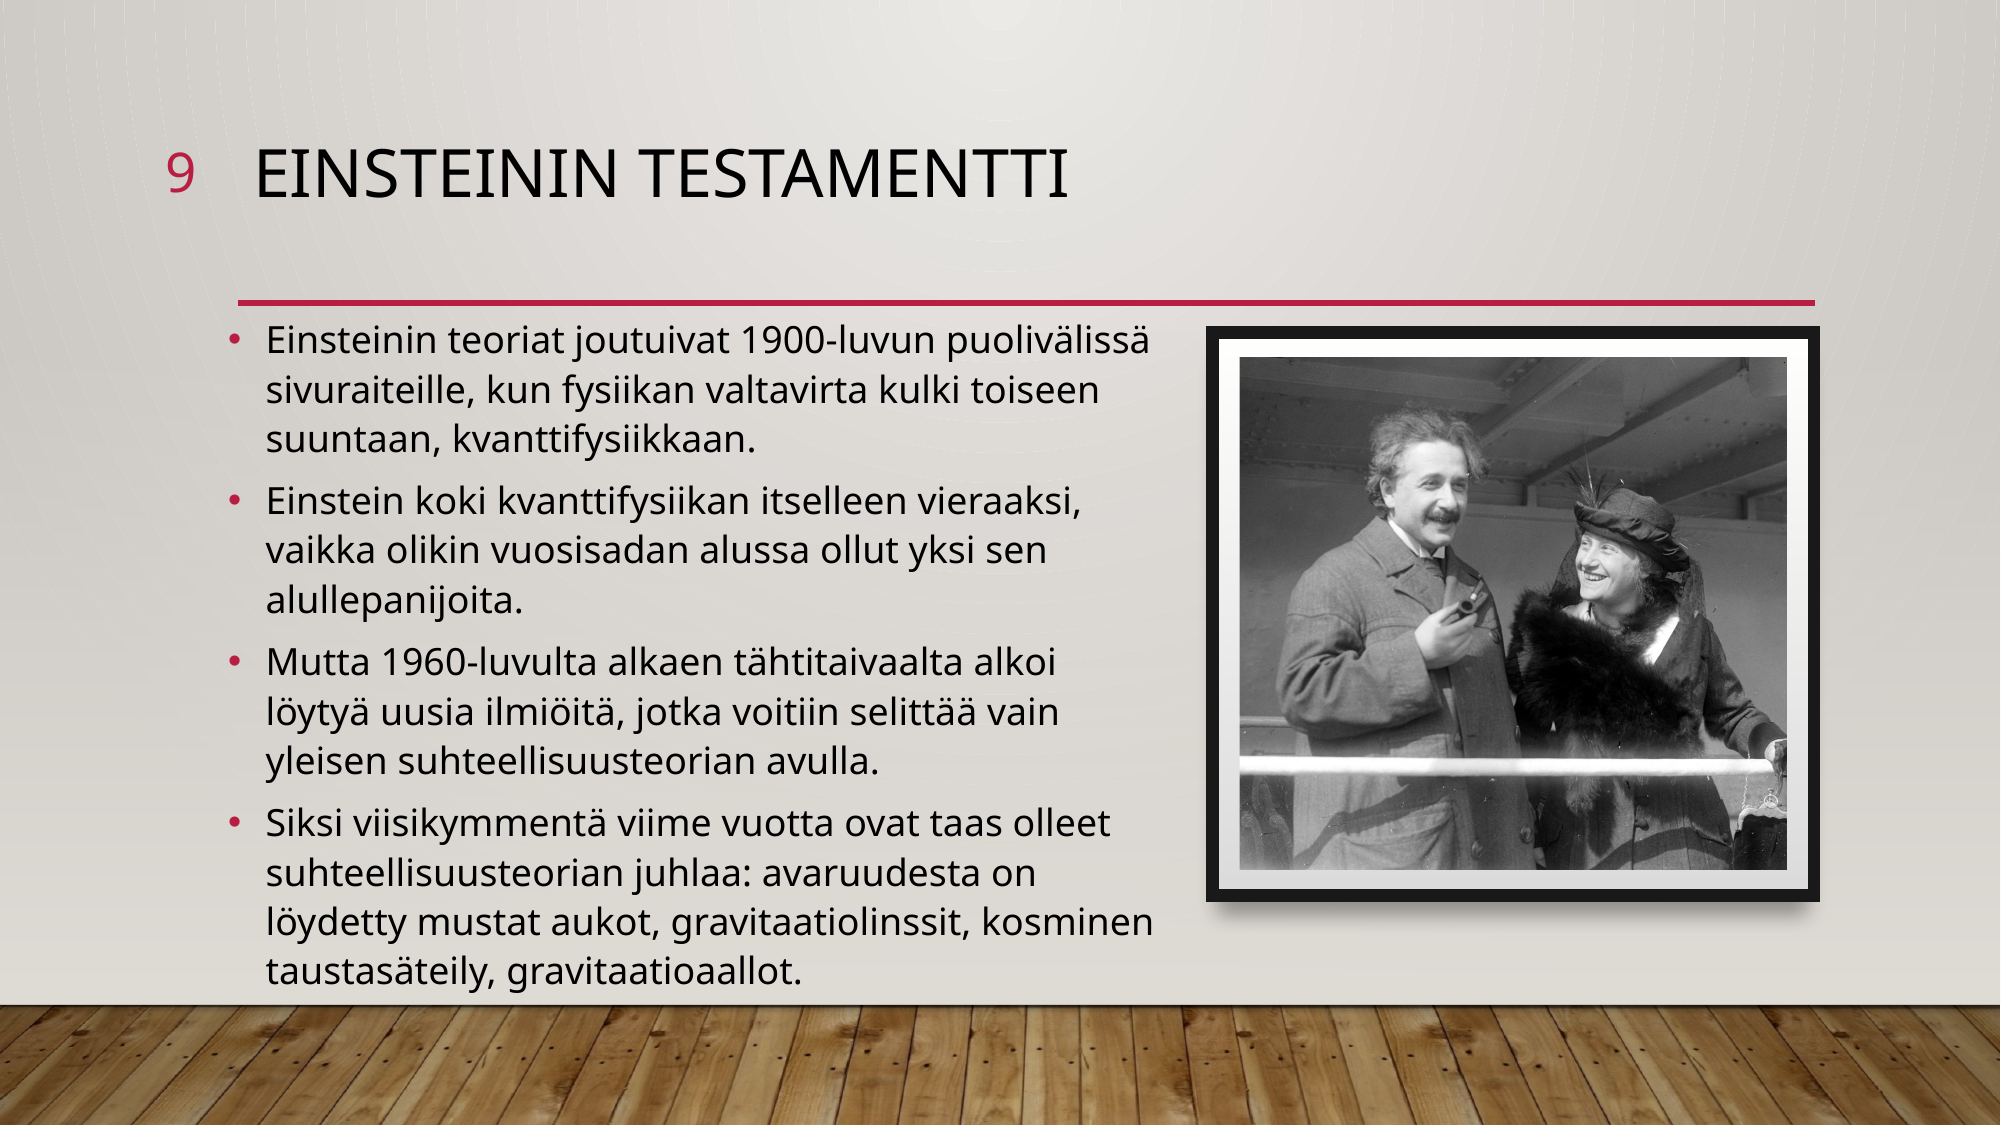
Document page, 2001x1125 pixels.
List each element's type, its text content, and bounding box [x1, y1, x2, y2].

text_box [1212, 329, 1815, 897]
title EINSTEININ TESTAMENTTI [238, 131, 1814, 305]
slide_number 9 [78, 131, 212, 214]
list Einsteinin teoriat joutuivat 1900-luvun puolivälissä sivuraiteille, kun fysiikan valtavirta kulki toiseen suuntaan, kvanttifysiikkaan. Einstein koki kvanttifysiikan itselleen vieraaksi, vaikka olikin vuosisadan alussa ollut yksi sen alullepanijoita. Mutta 1960-luvulta alkaen tähtitaivaalta alkoi löytyä uusia ilmiöitä, jotka voitiin selittää vain yleisen suhteellisuusteorian avulla. Siksi viisikymmentä viime vuotta ovat taas olleet suhteellisuusteorian juhlaa: avaruudesta on löydetty mustat aukot, gravitaatiolinssit, kosminen taustasäteily, gravitaatioaallot. [213, 304, 1185, 897]
picture [1239, 356, 1788, 870]
picture [0, 1005, 2000, 1125]
